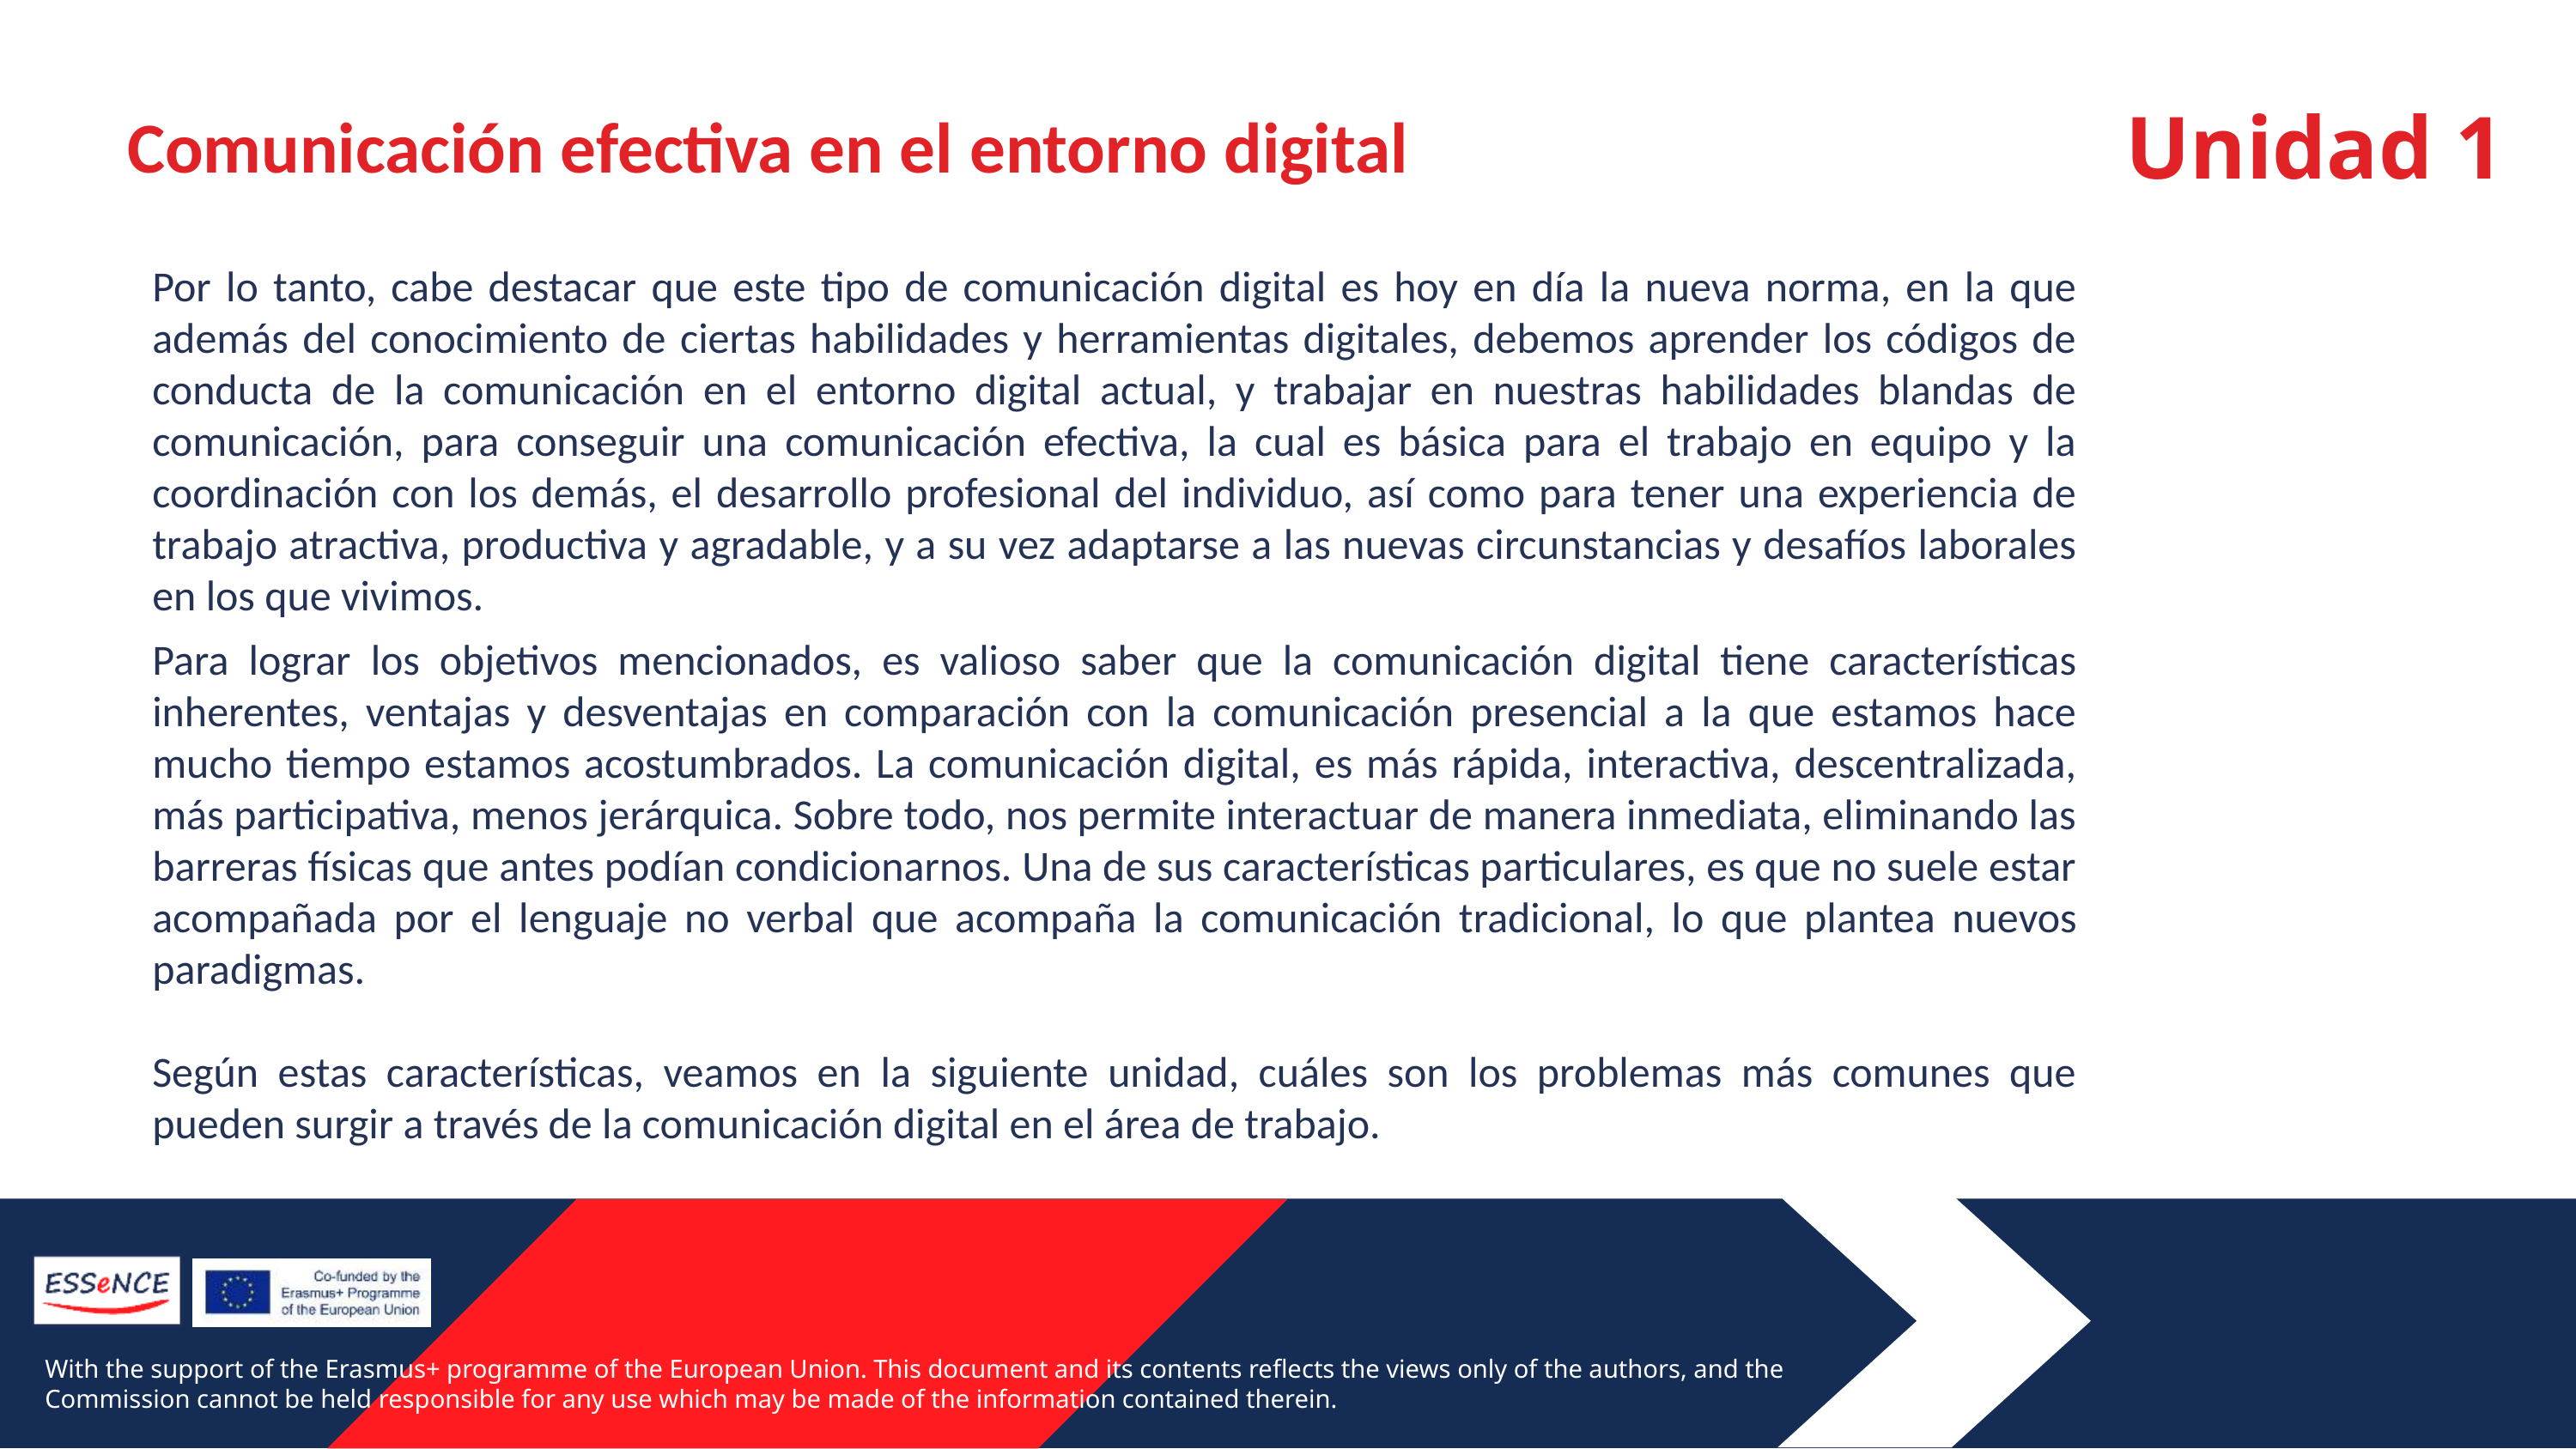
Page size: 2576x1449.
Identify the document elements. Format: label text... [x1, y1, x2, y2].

text_box Unidad 1 [2124, 91, 2515, 197]
text_box With the support of the Erasmus+ programme of the European Union. This document and its contents reflects the views only of the authors, and the Commission cannot be held responsible for any use which may be made of the information contained therein. [32, 1346, 1803, 1420]
text_box Por lo tanto, cabe destacar que este tipo de comunicación digital es hoy en día la nueva norma, en la que además del conocimiento de ciertas habilidades y herramientas digitales, debemos aprender los códigos de conducta de la comunicación en el entorno digital actual, y trabajar en nuestras habilidades blandas de comunicación, para conseguir una comunicación efectiva, la cual es básica para el trabajo en equipo y la coordinación con los demás, el desarrollo profesional del individuo, así como para tener una experiencia de trabajo atractiva, productiva y agradable, y a su vez adaptarse a las nuevas circunstancias y desafíos laborales en los que vivimos. [139, 252, 2091, 625]
text_box Para lograr los objetivos mencionados, es valioso saber que la comunicación digital tiene características inherentes, ventajas y desventajas en comparación con la comunicación presencial a la que estamos hace mucho tiempo estamos acostumbrados. La comunicación digital, es más rápida, interactiva, descentralizada, más participativa, menos jerárquica. Sobre todo, nos permite interactuar de manera inmediata, eliminando las barreras físicas que antes podían condicionarnos. Una de sus características particulares, es que no suele estar acompañada por el lenguaje no verbal que acompaña la comunicación tradicional, lo que plantea nuevos paradigmas. Según estas características, veamos en la siguiente unidad, cuáles son los problemas más comunes que pueden surgir a través de la comunicación digital en el área de trabajo. [139, 625, 2091, 1154]
picture [32, 1254, 183, 1328]
text_box Comunicación efectiva en el entorno digital [127, 100, 1852, 188]
picture [192, 1258, 431, 1328]
